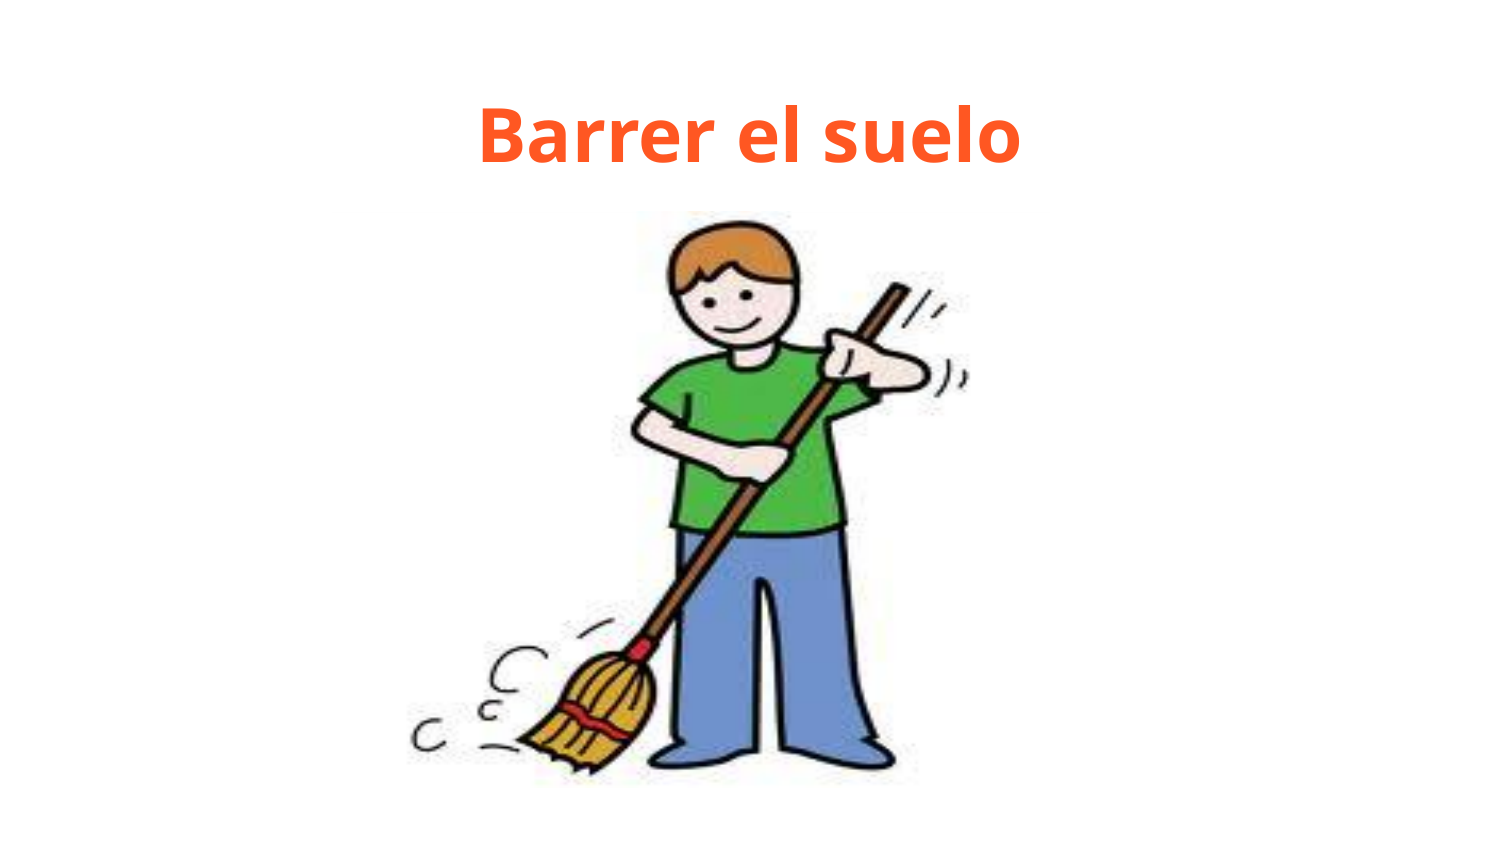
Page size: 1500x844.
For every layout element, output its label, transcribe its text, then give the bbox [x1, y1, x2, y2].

picture [332, 211, 1050, 788]
title Barrer el suelo [51, 72, 1449, 167]
